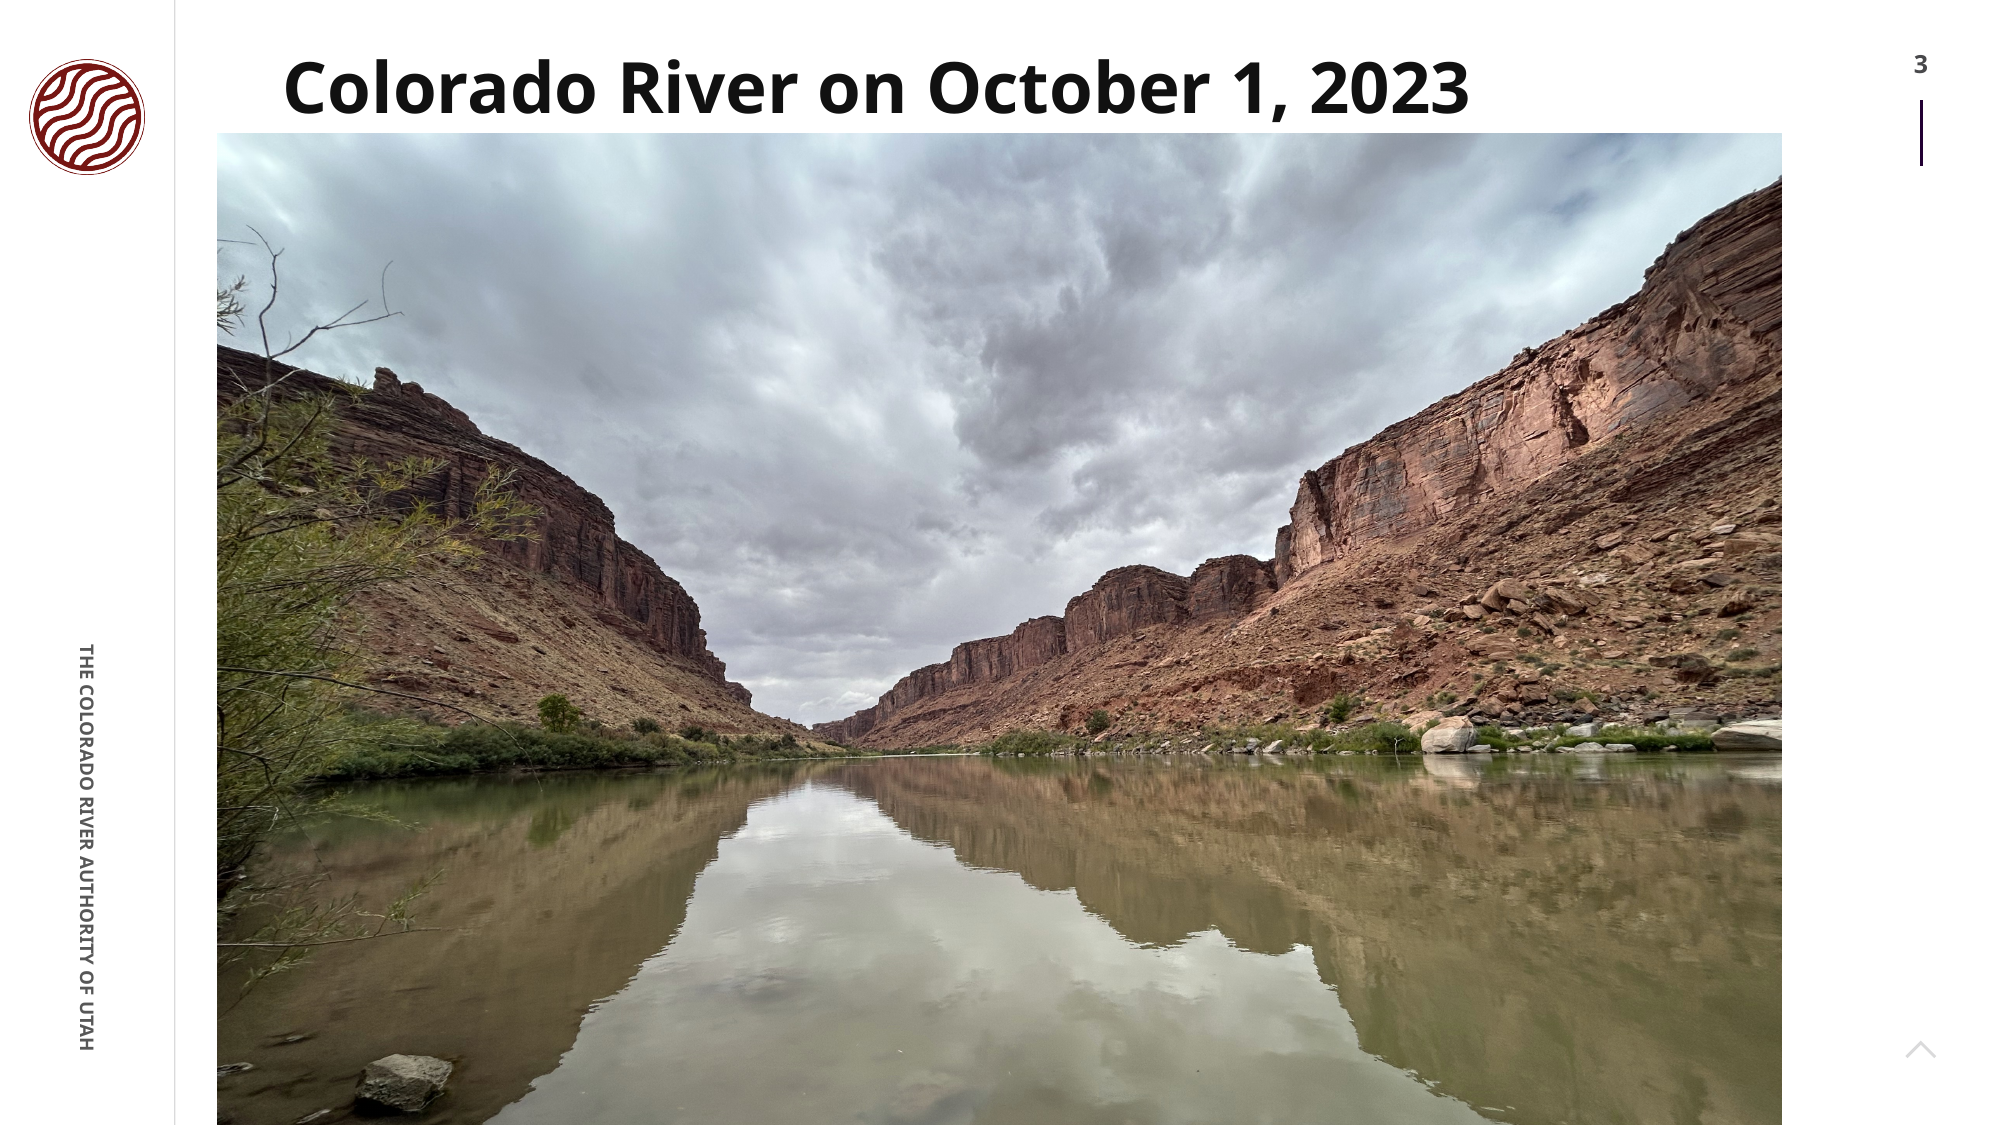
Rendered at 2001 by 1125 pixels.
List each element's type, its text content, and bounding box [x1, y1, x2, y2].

picture [29, 59, 145, 175]
title Colorado River on October 1, 2023 [282, 44, 1848, 144]
picture [217, 133, 1782, 1125]
